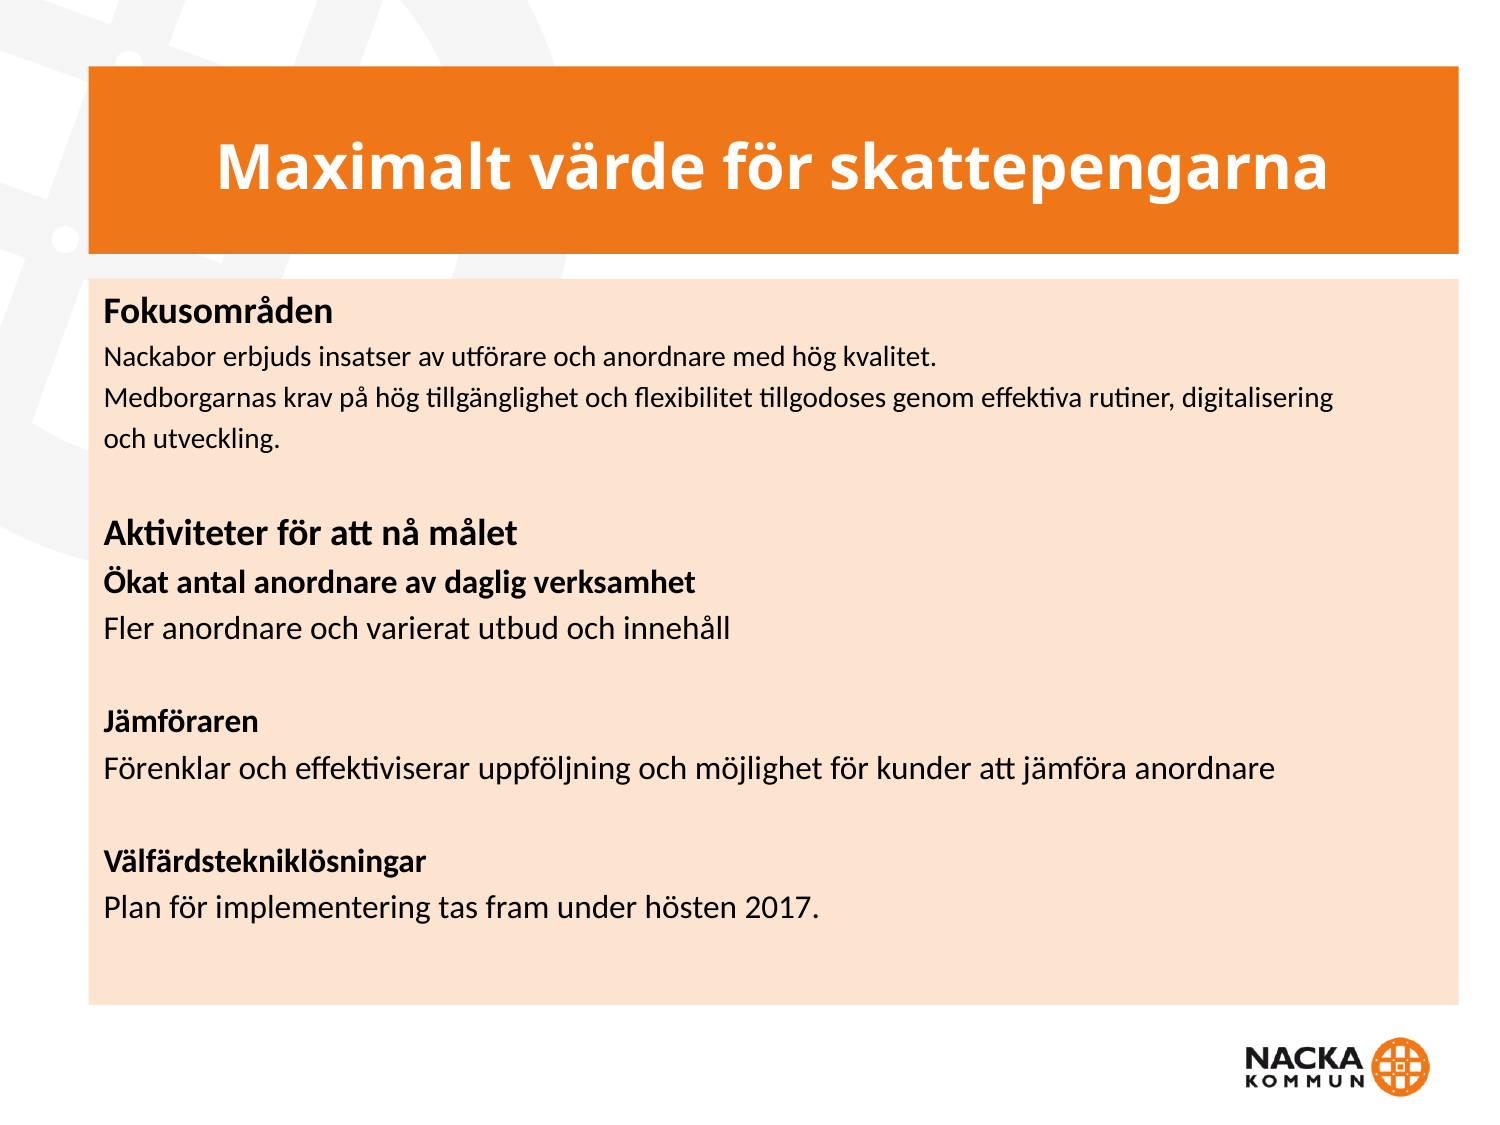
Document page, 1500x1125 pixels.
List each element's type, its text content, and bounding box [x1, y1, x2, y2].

picture [1234, 1023, 1441, 1110]
picture [0, 0, 594, 594]
title Maximalt värde för skattepengarna [88, 66, 1459, 254]
list Fokusområden Nackabor erbjuds insatser av utförare och anordnare med hög kvalitet. Medborgarnas krav på hög tillgänglighet och flexibilitet tillgodoses genom effektiva rutiner, digitalisering och utveckling. Aktiviteter för att nå målet Ökat antal anordnare av daglig verksamhet Fler anordnare och varierat utbud och innehåll Jämföraren Förenklar och effektiviserar uppföljning och möjlighet för kunder att jämföra anordnare Välfärdstekniklösningar Plan för implementering tas fram under hösten 2017. [88, 278, 1459, 1005]
